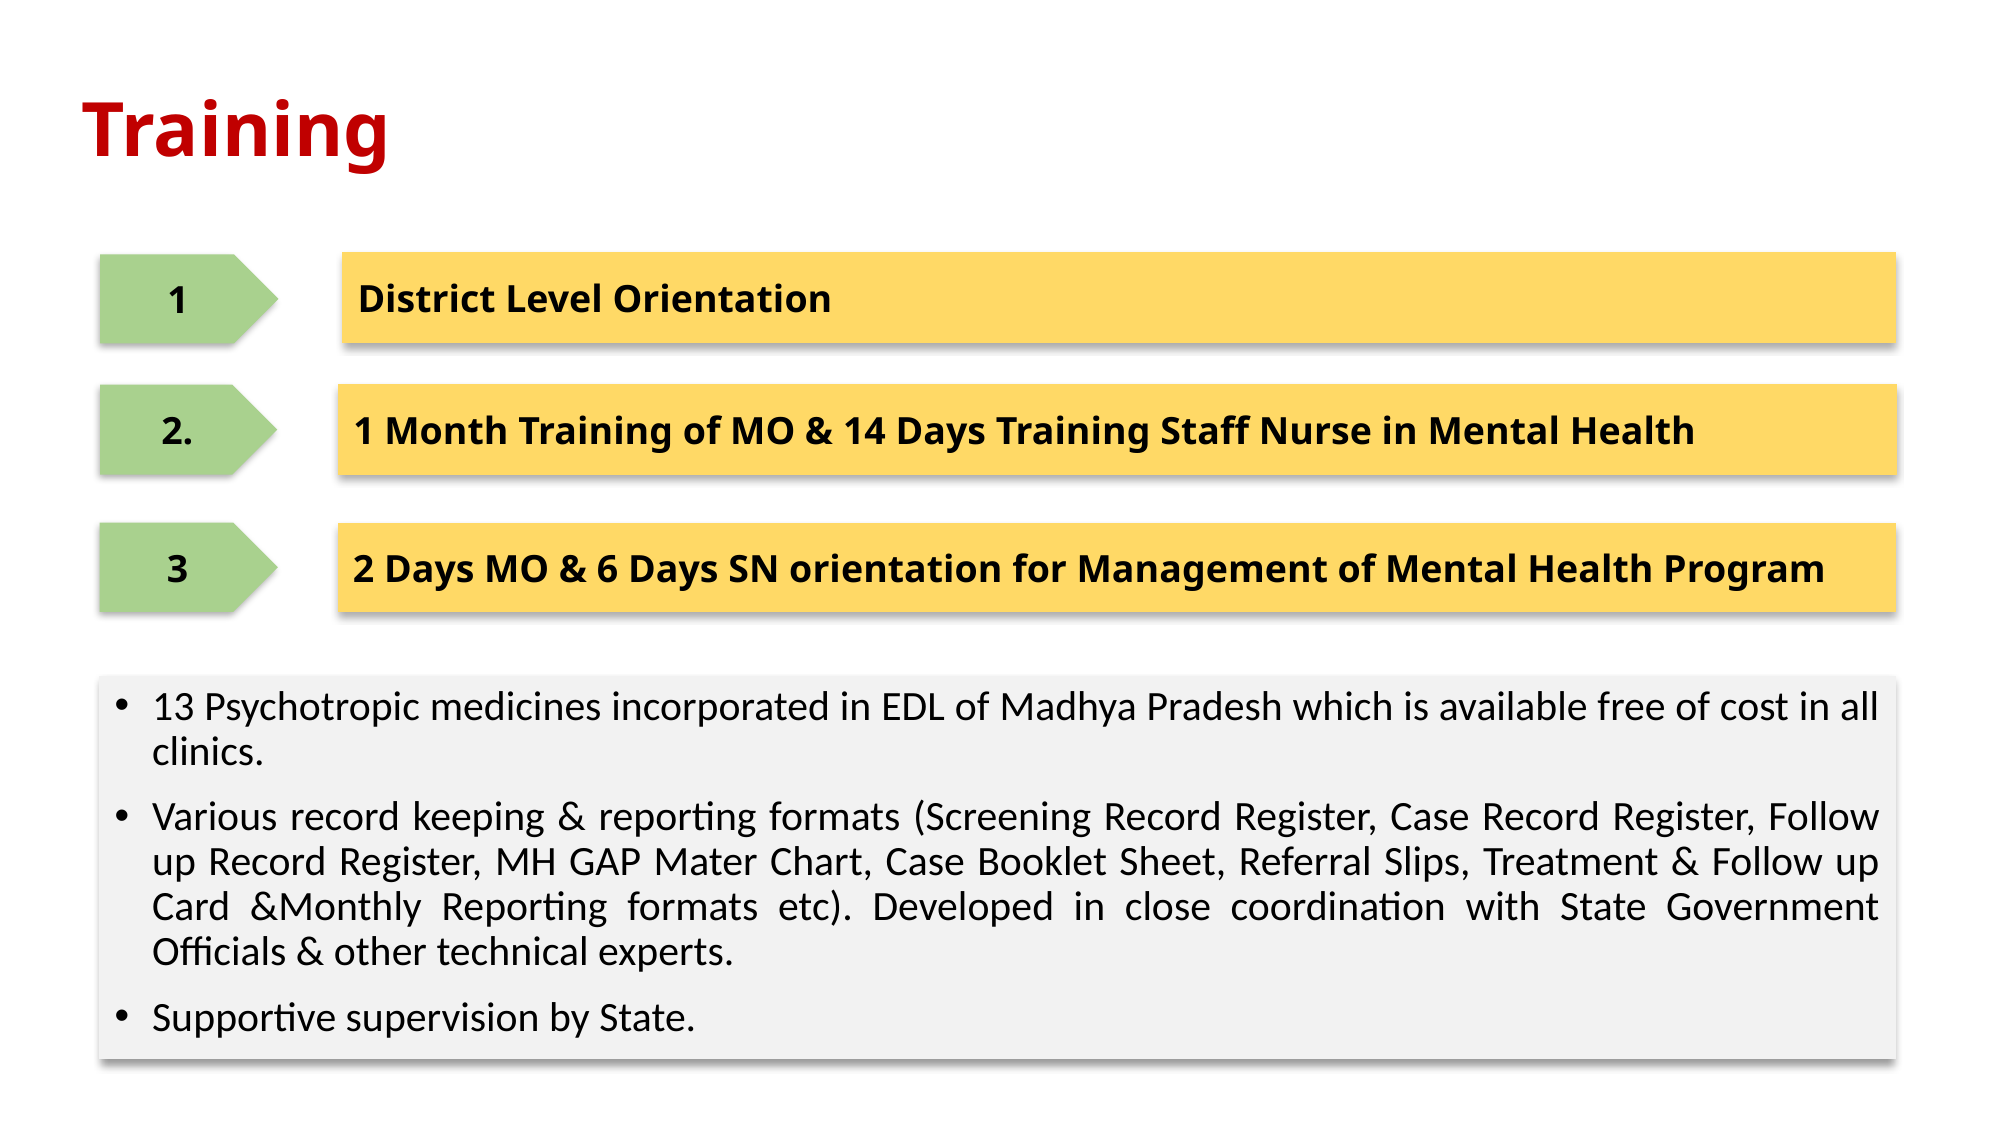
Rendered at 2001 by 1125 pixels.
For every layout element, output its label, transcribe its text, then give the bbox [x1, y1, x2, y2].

text_box 3 [98, 521, 280, 613]
text_box 2. [99, 383, 279, 476]
text_box 1 Month Training of MO & 14 Days Training Staff Nurse in Mental Health [338, 384, 1897, 475]
text_box 2 Days MO & 6 Days SN orientation for Management of Mental Health Program [338, 523, 1896, 612]
text_box Training [66, 74, 893, 180]
text_box District Level Orientation [342, 252, 1896, 343]
list 13 Psychotropic medicines incorporated in EDL of Madhya Pradesh which is available free of cost in all clinics. Various record keeping & reporting formats (Screening Record Register, Case Record Register, Follow up Record Register, MH GAP Mater Chart, Case Booklet Sheet, Referral Slips, Treatment & Follow up Card &Monthly Reporting formats etc). Developed in close coordination with State Government Officials & other technical experts. Supportive supervision by State. [99, 676, 1896, 1059]
text_box 1 [99, 253, 280, 345]
